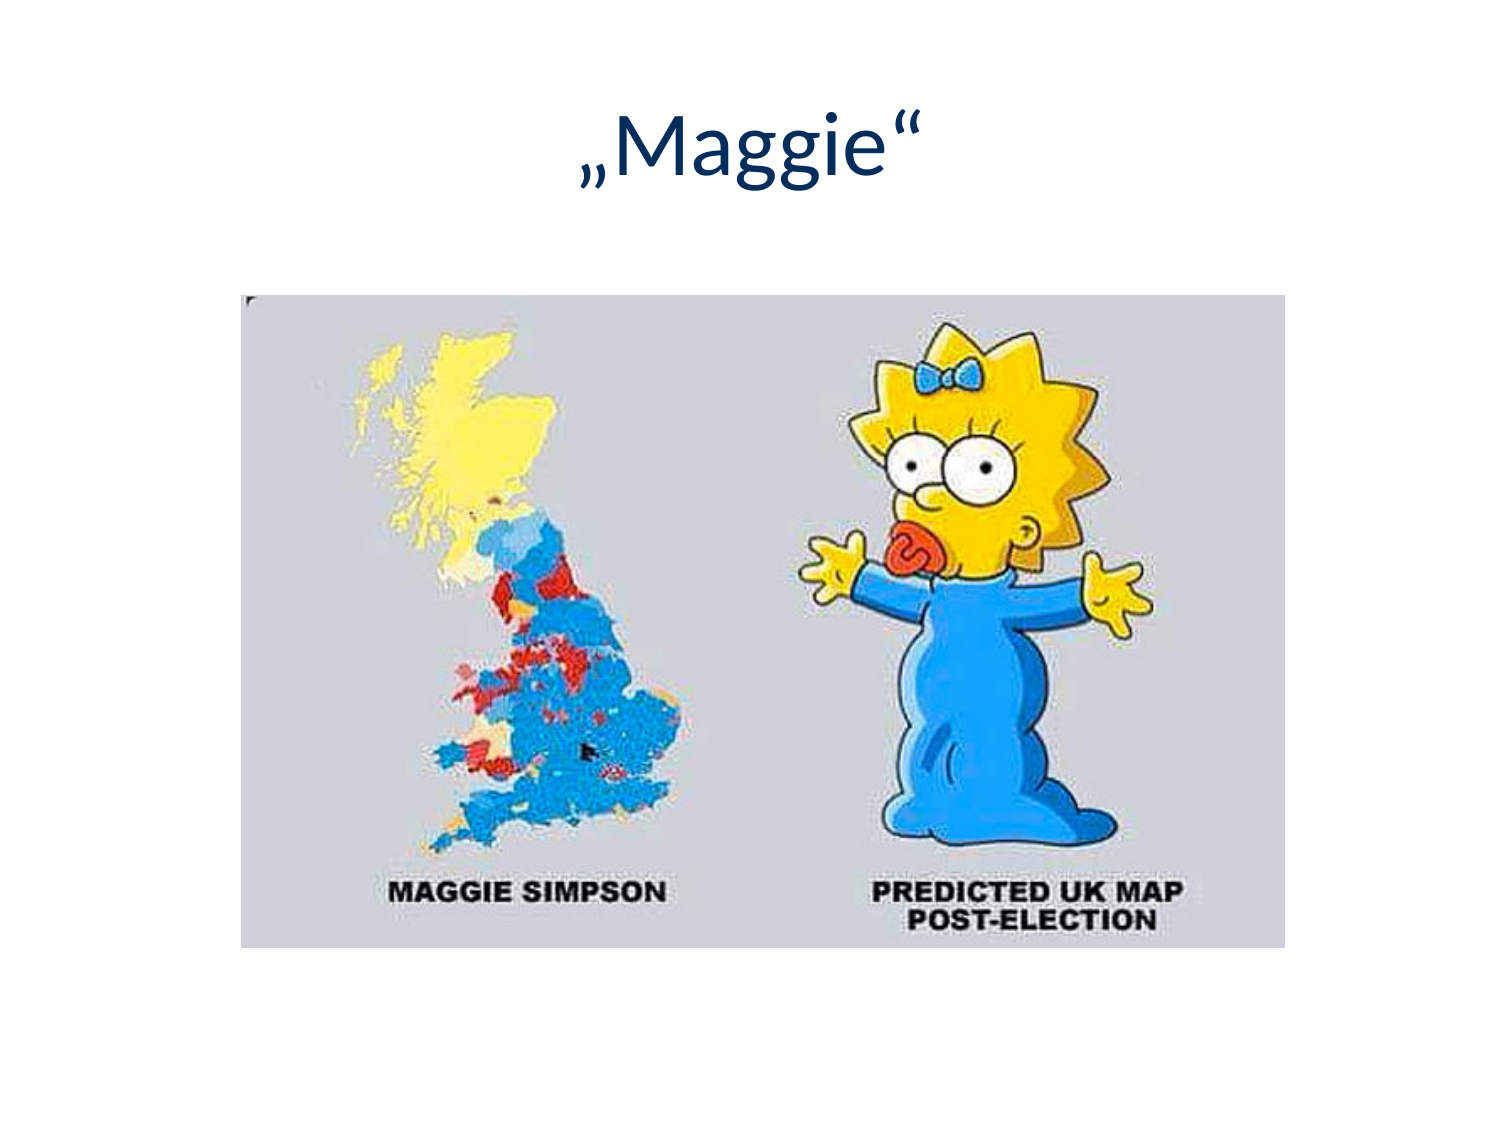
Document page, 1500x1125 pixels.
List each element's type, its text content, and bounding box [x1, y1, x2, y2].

title „Maggie“ [75, 45, 1425, 233]
picture [240, 295, 1286, 948]
